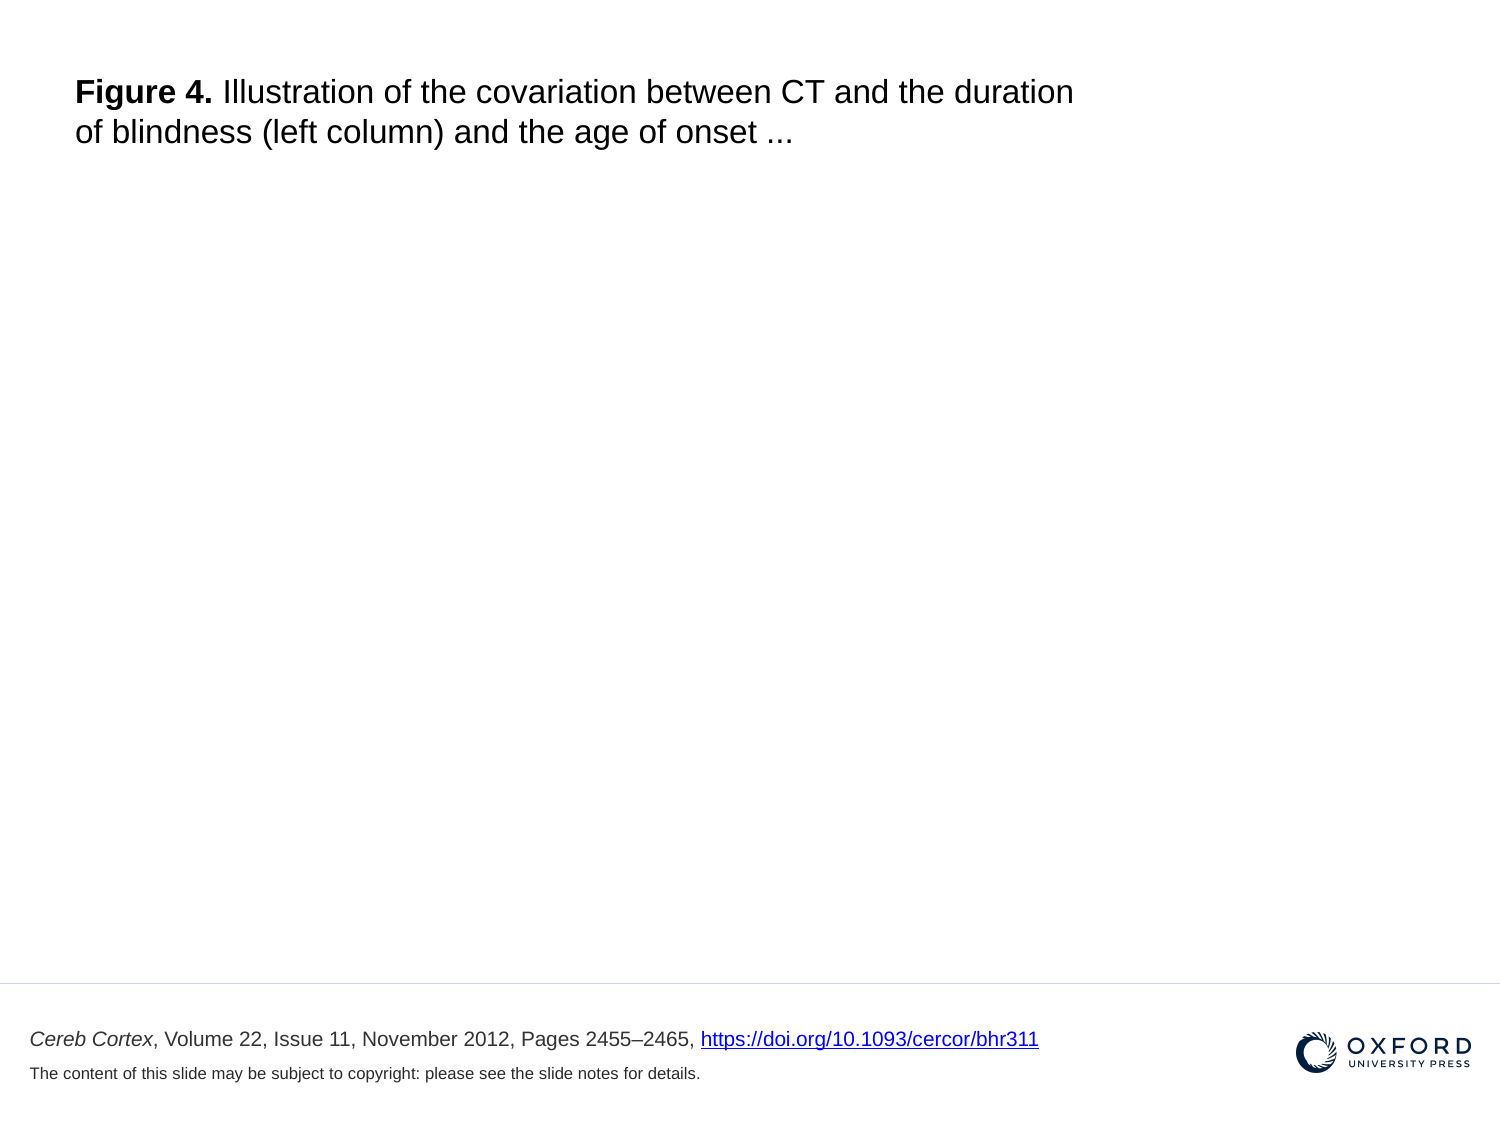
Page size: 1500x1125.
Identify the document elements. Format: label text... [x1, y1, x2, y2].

footer Cereb Cortex, Volume 22, Issue 11, November 2012, Pages 2455–2465, https://doi.org/10.1093/cercor/bhr311 The content of this slide may be subject to copyright: please see the slide notes for details. [0, 983, 1260, 1125]
title Figure 4. Illustration of the covariation between CT and the duration of blindness (left column) and the age of onset ... [75, 69, 1078, 171]
picture [1296, 1032, 1471, 1073]
